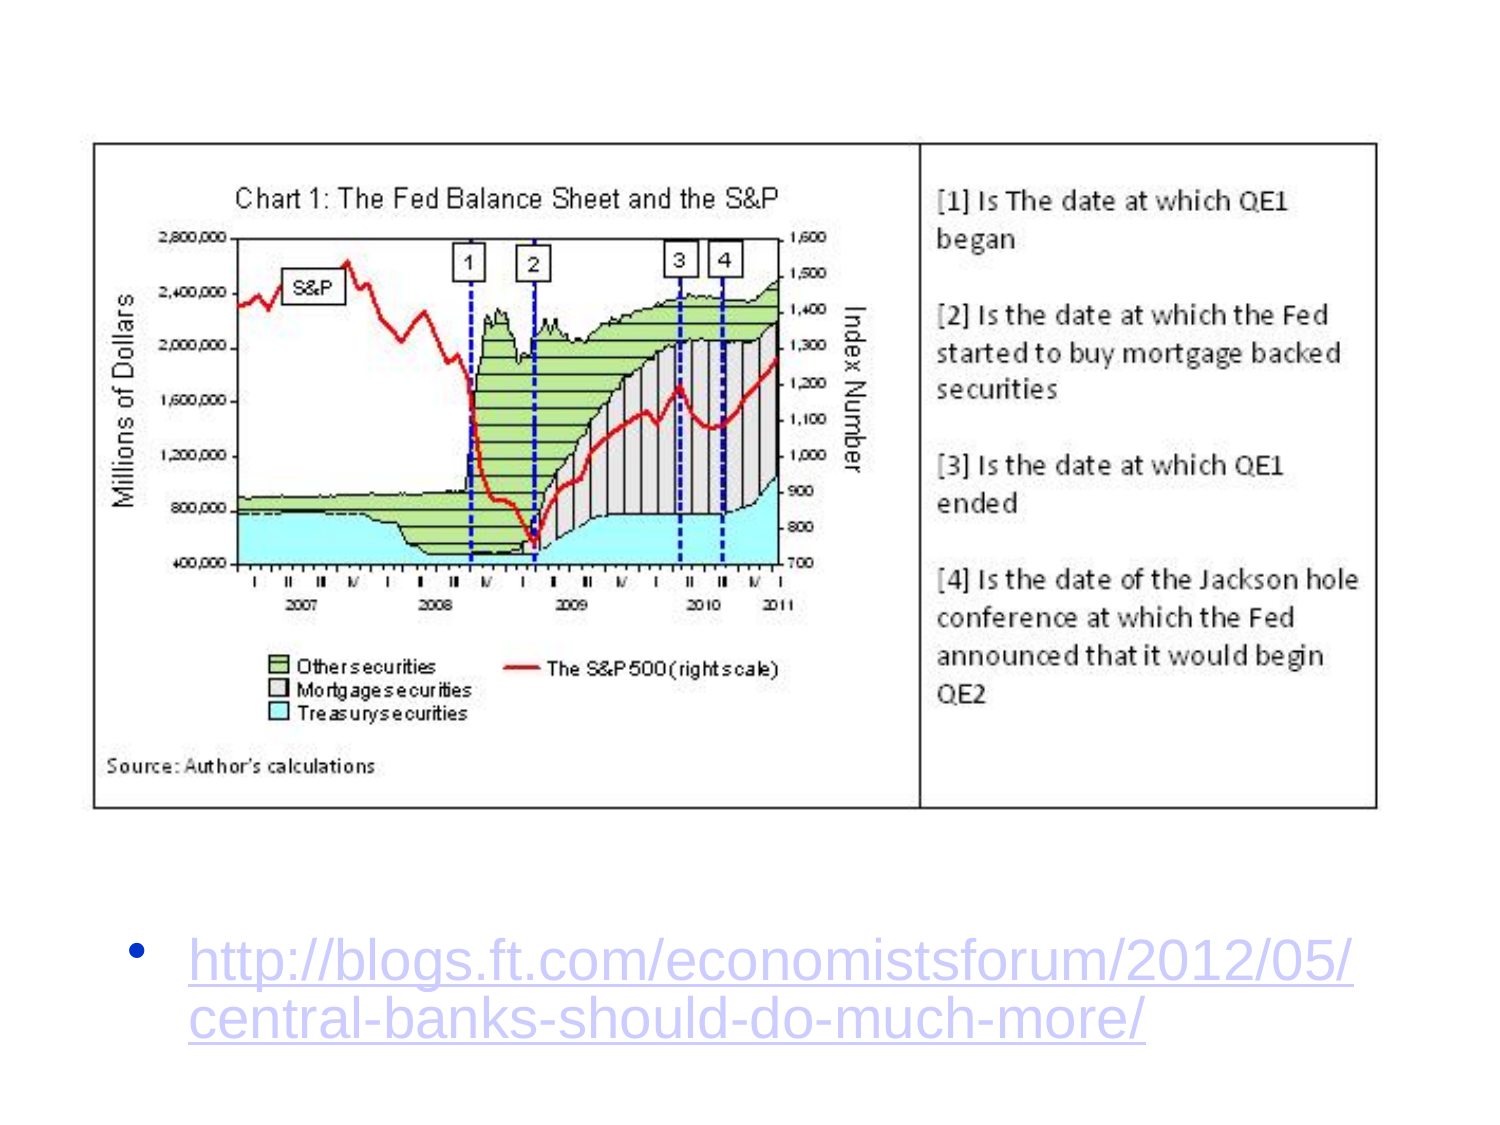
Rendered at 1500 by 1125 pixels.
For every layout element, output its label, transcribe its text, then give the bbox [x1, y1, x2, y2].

picture [64, 101, 1397, 835]
list http://blogs.ft.com/economistsforum/2012/05/central-banks-should-do-much-more/ [112, 843, 1388, 1000]
